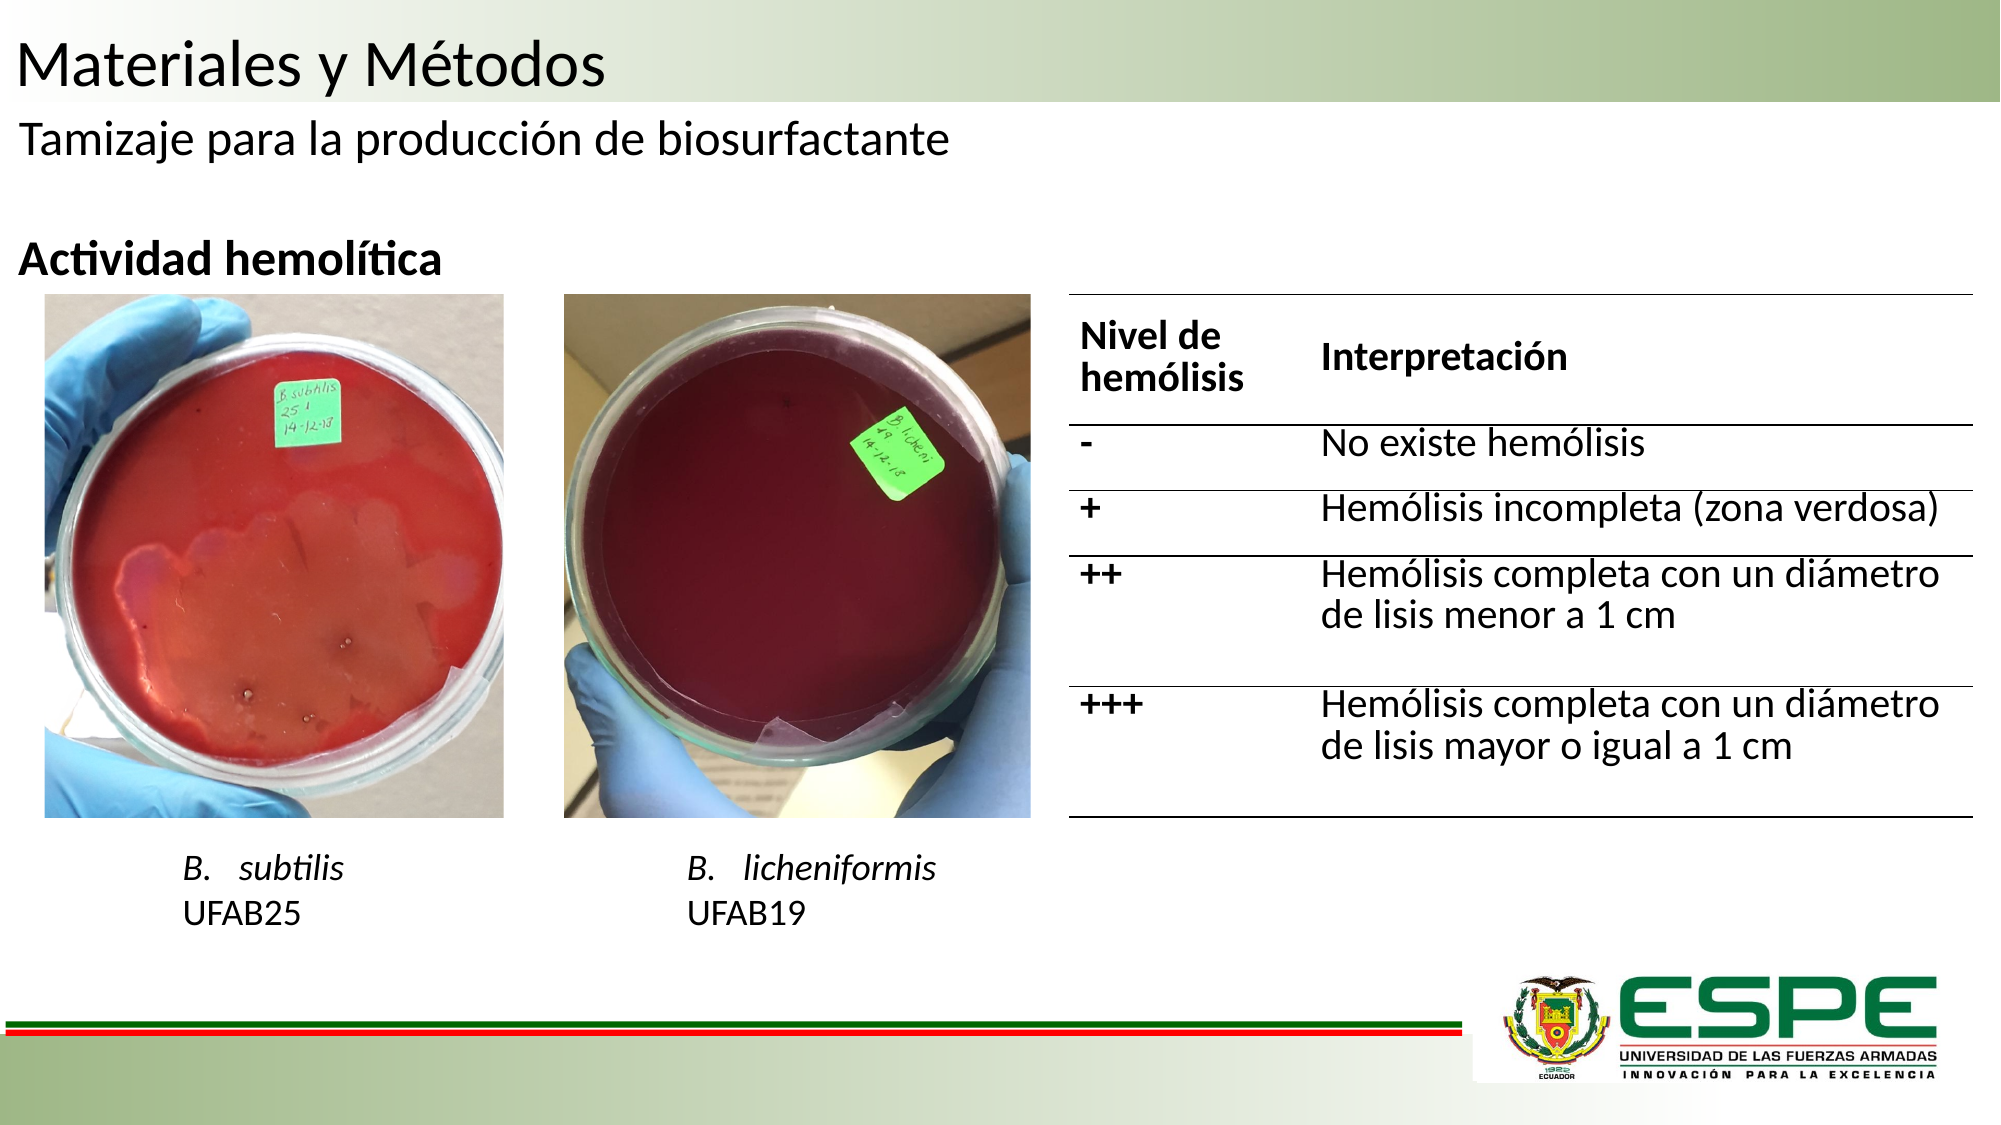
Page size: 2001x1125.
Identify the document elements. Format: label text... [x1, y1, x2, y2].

table_cell Hemólisis incompleta (zona verdosa) [1310, 491, 1973, 555]
table_cell No existe hemólisis [1310, 426, 1973, 490]
text_box licheniformis UFAB19 [672, 835, 960, 941]
table_cell Hemólisis completa con un diámetro de lisis menor a 1 cm [1310, 557, 1973, 686]
picture [12, 294, 536, 818]
title Materiales y Métodos [0, 12, 1726, 148]
table_cell Hemólisis completa con un diámetro de lisis mayor o igual a 1 cm [1310, 687, 1973, 816]
table_cell + [1069, 491, 1310, 555]
table_header Interpretación [1310, 295, 1973, 424]
table_header Nivel de hemólisis [1069, 295, 1310, 424]
picture [563, 294, 1031, 818]
text_box subtilis UFAB25 [167, 835, 368, 941]
table_cell - [1069, 426, 1310, 490]
text_box Tamizaje para la producción de biosurfactante Actividad hemolítica [4, 97, 966, 293]
table_cell ++ [1069, 557, 1310, 686]
picture [1472, 963, 1977, 1083]
table_cell +++ [1069, 687, 1310, 816]
